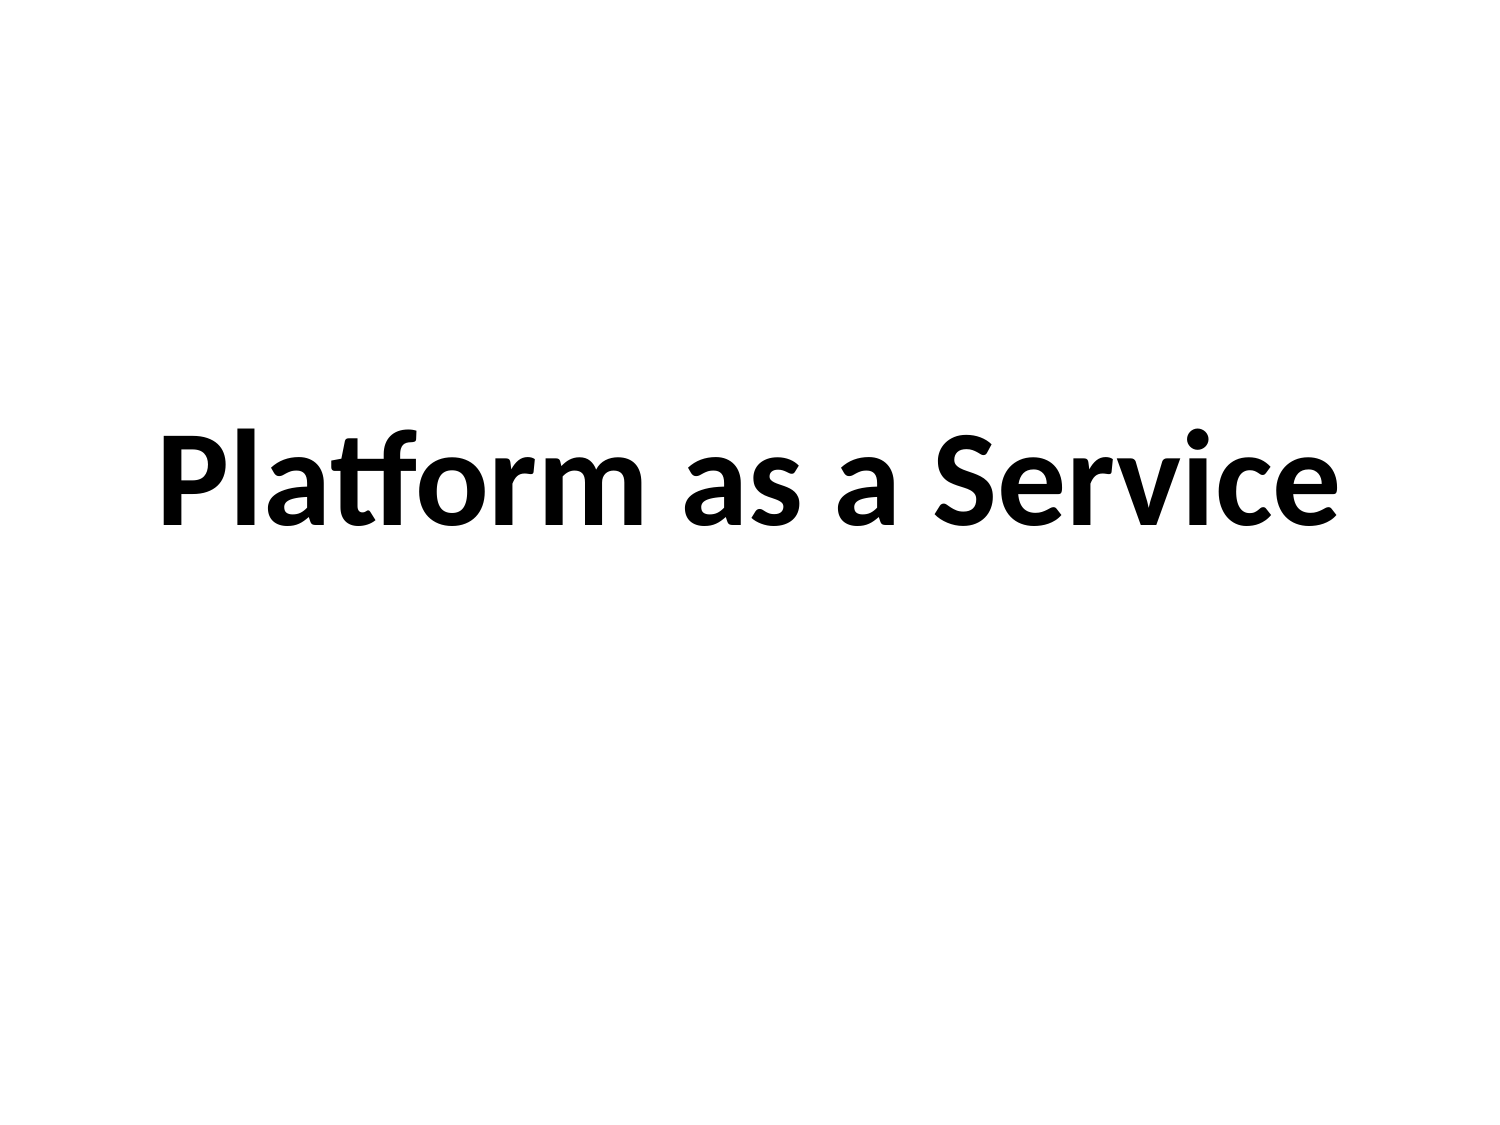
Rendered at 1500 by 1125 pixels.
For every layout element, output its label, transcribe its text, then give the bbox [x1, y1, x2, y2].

title Platform as a Service [112, 349, 1388, 591]
